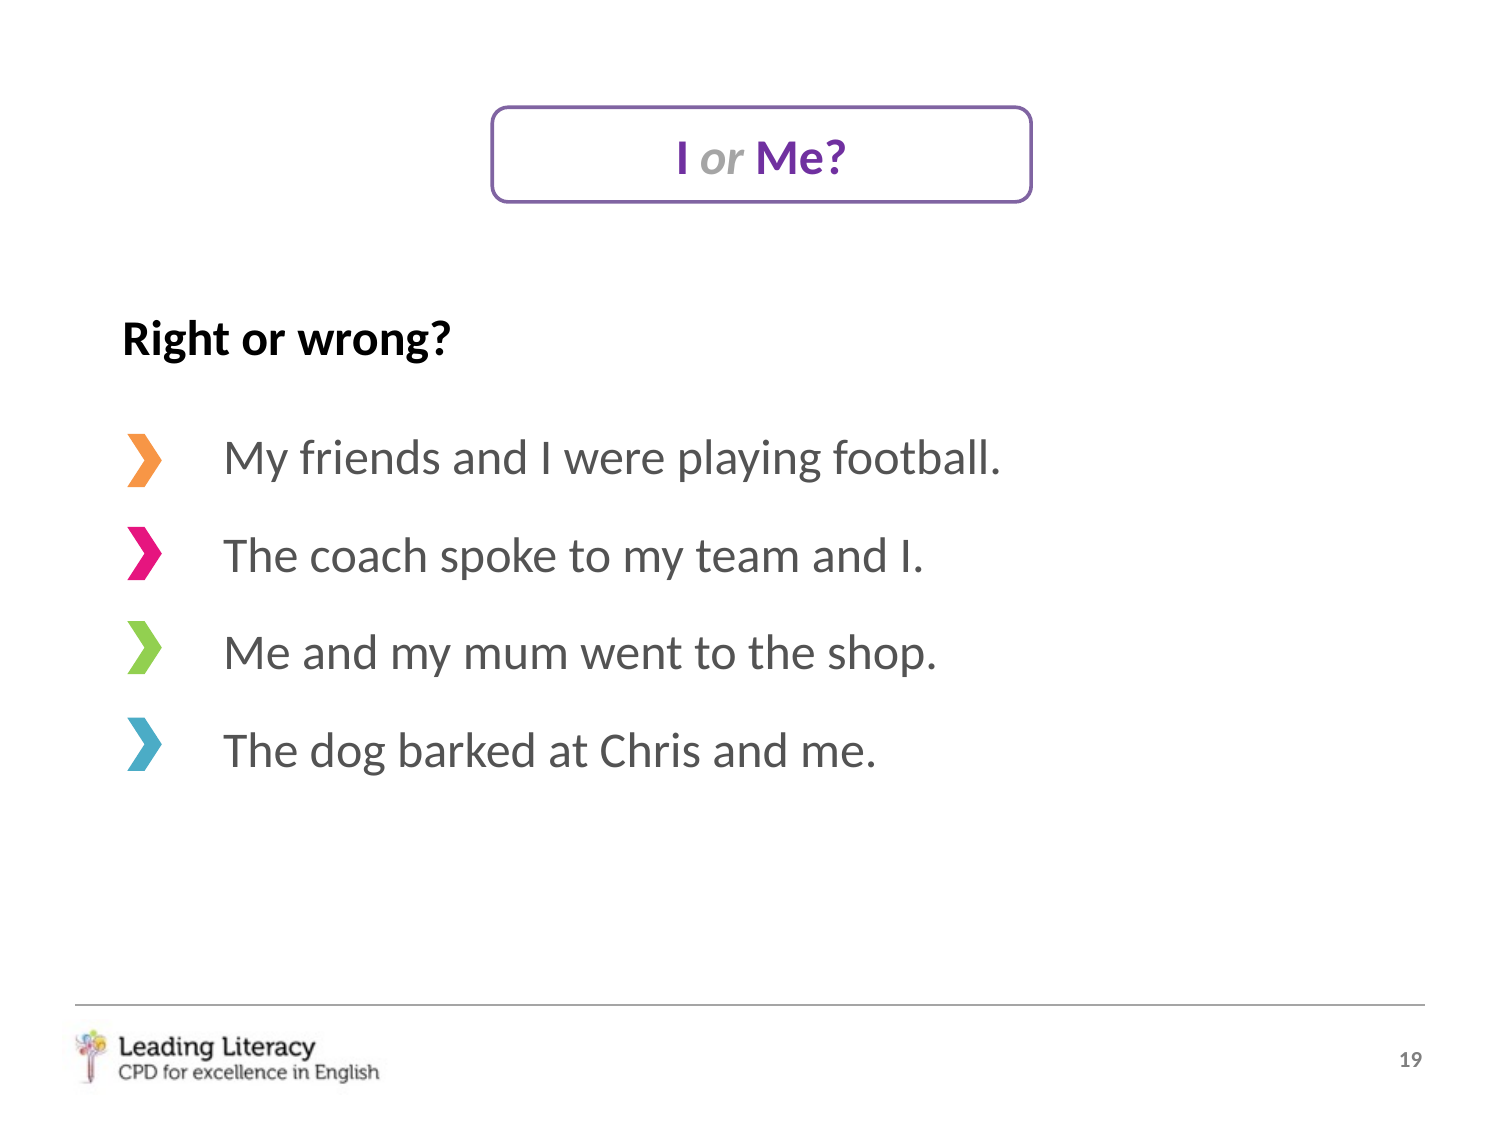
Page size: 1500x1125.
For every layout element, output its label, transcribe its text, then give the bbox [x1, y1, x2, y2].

text_box [494, 107, 1030, 116]
text_box I or Me? [193, 116, 1330, 192]
text_box [127, 717, 162, 771]
text_box [127, 526, 162, 581]
text_box [493, 192, 1030, 202]
picture [62, 1019, 215, 1095]
text_box Right or wrong? [0, 297, 856, 373]
list My friends and I were playing football. The coach spoke to my team and I. Me and my mum went to the shop. The dog barked at Chris and me. [215, 416, 1425, 1125]
text_box [127, 621, 162, 675]
text_box [127, 433, 162, 488]
